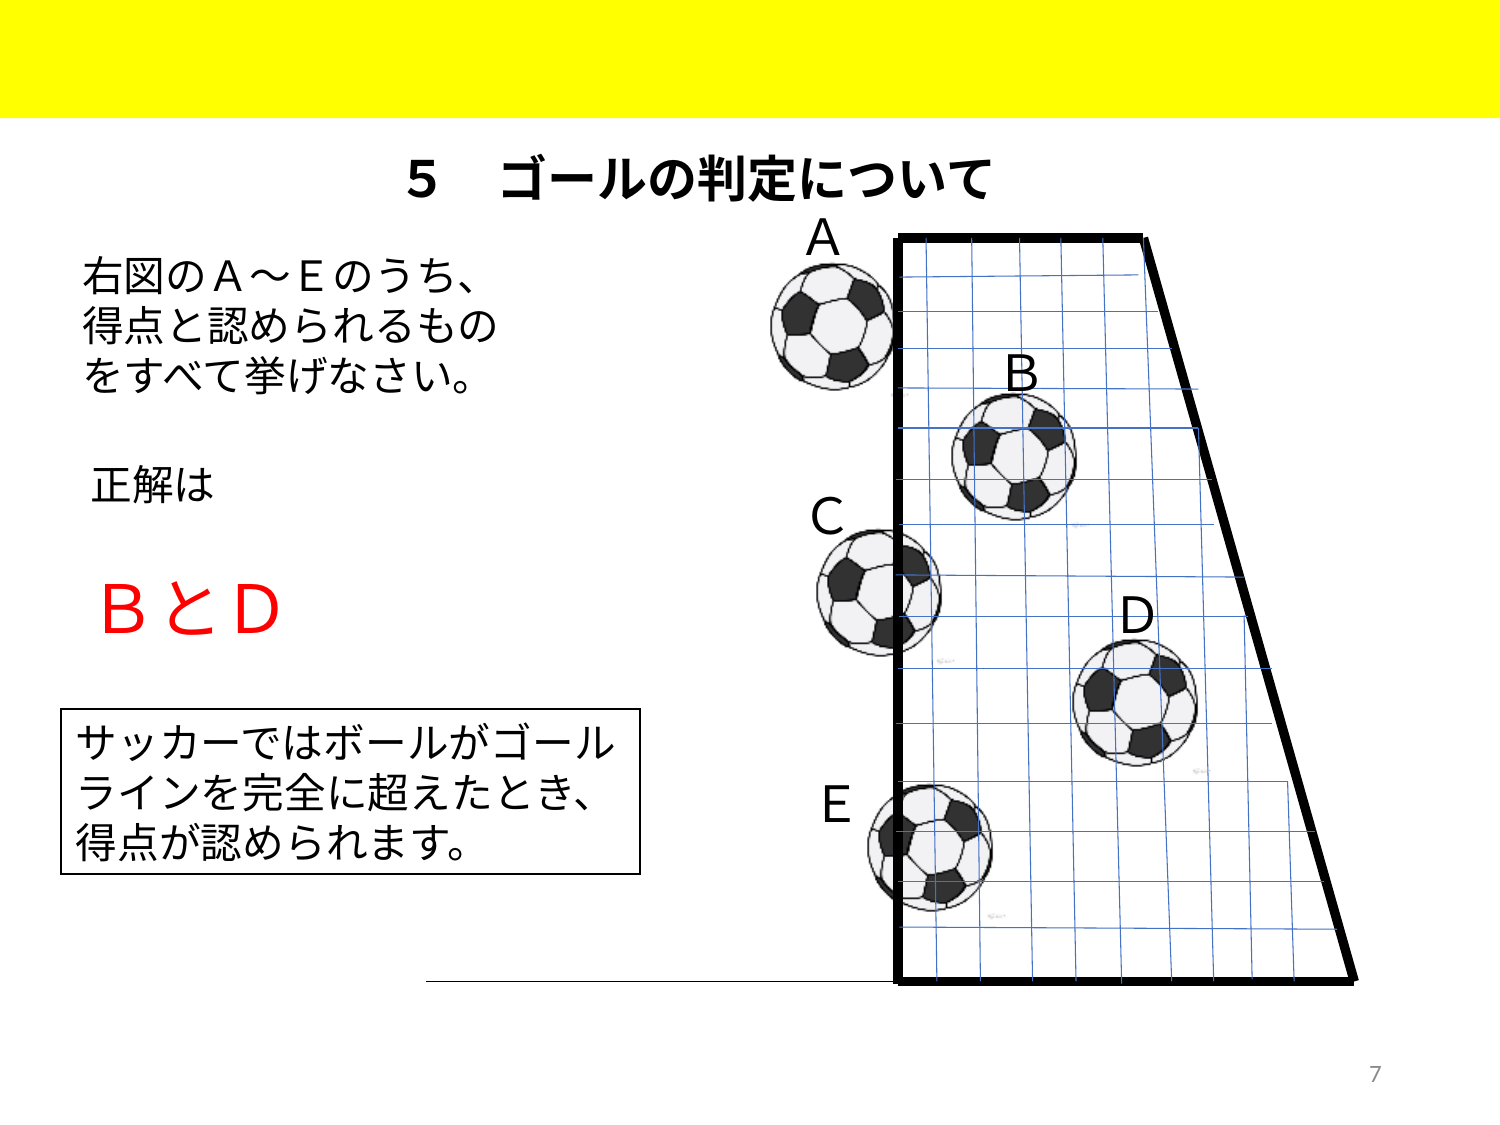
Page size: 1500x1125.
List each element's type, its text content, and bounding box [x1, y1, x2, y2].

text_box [426, 237, 1355, 984]
text_box Ａ [783, 215, 886, 237]
slide_number 7 [1059, 1042, 1397, 1103]
text_box [0, 0, 1500, 119]
text_box サッカーではボールがゴールラインを完全に超えたとき、得点が認められます。 [60, 708, 426, 875]
text_box ＢとＤ [75, 559, 426, 655]
text_box ５ ゴールの判定について [323, 140, 1070, 215]
text_box 右図のＡ～Ｅのうち、 得点と認められるもの をすべて挙げなさい。 [67, 242, 426, 408]
text_box 正解は [75, 451, 426, 517]
